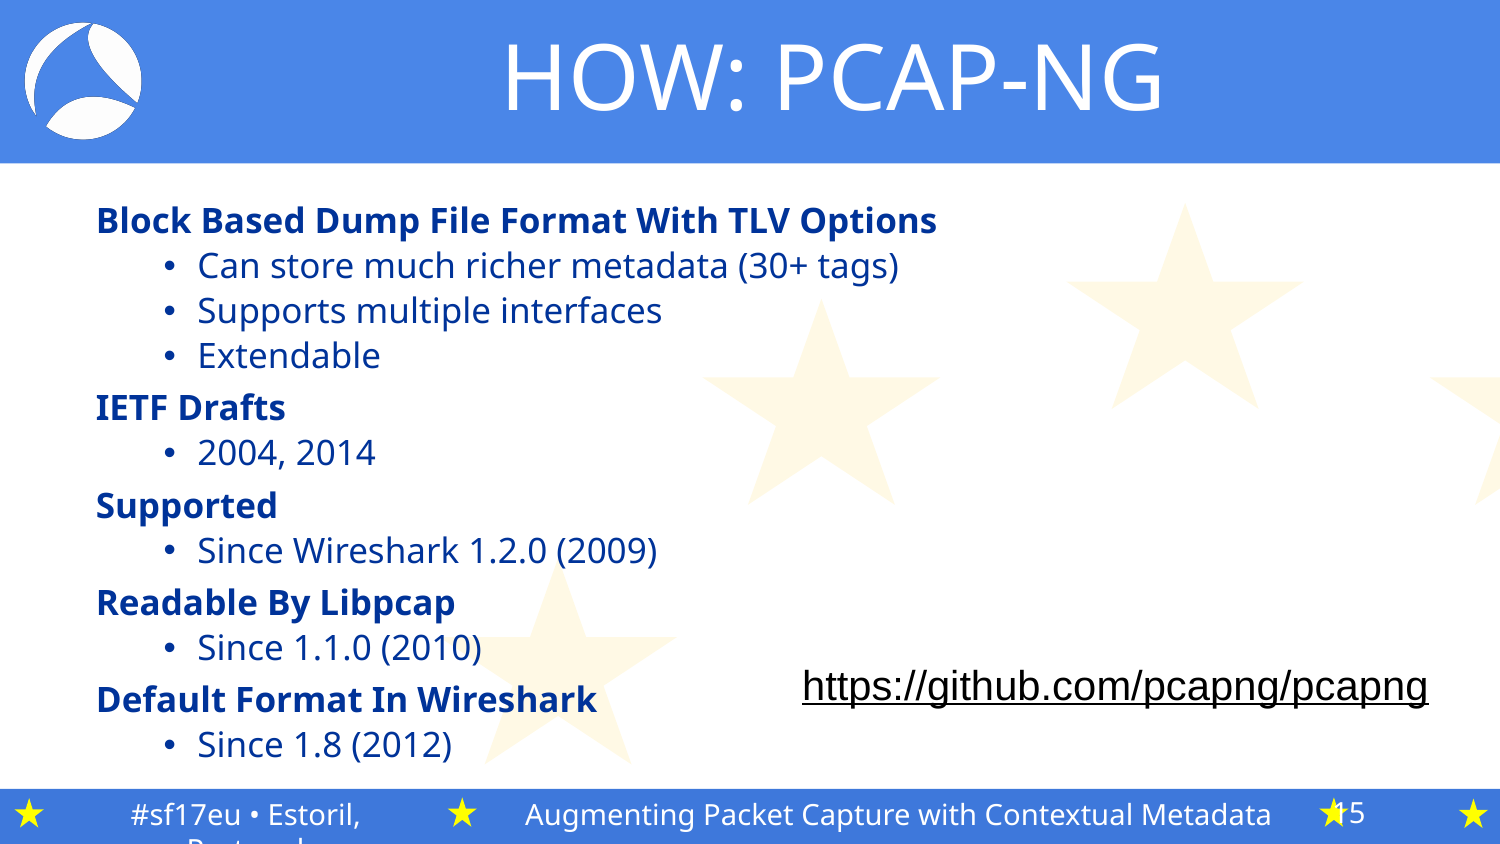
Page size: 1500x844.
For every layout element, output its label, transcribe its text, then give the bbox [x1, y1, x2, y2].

text_box https://github.com/pcapng/pcapng [787, 651, 1456, 717]
list Block Based Dump File Format With TLV Options Can store much richer metadata (30+ tags) Supports multiple interfaces Extendable IETF Drafts 2004, 2014 Supported Since Wireshark 1.2.0 (2009) Readable By Libpcap Since 1.1.0 (2010) Default Format In Wireshark Since 1.8 (2012) [80, 195, 1428, 777]
picture [24, 22, 142, 140]
title HOW: PCAP-NG [166, 0, 1500, 161]
